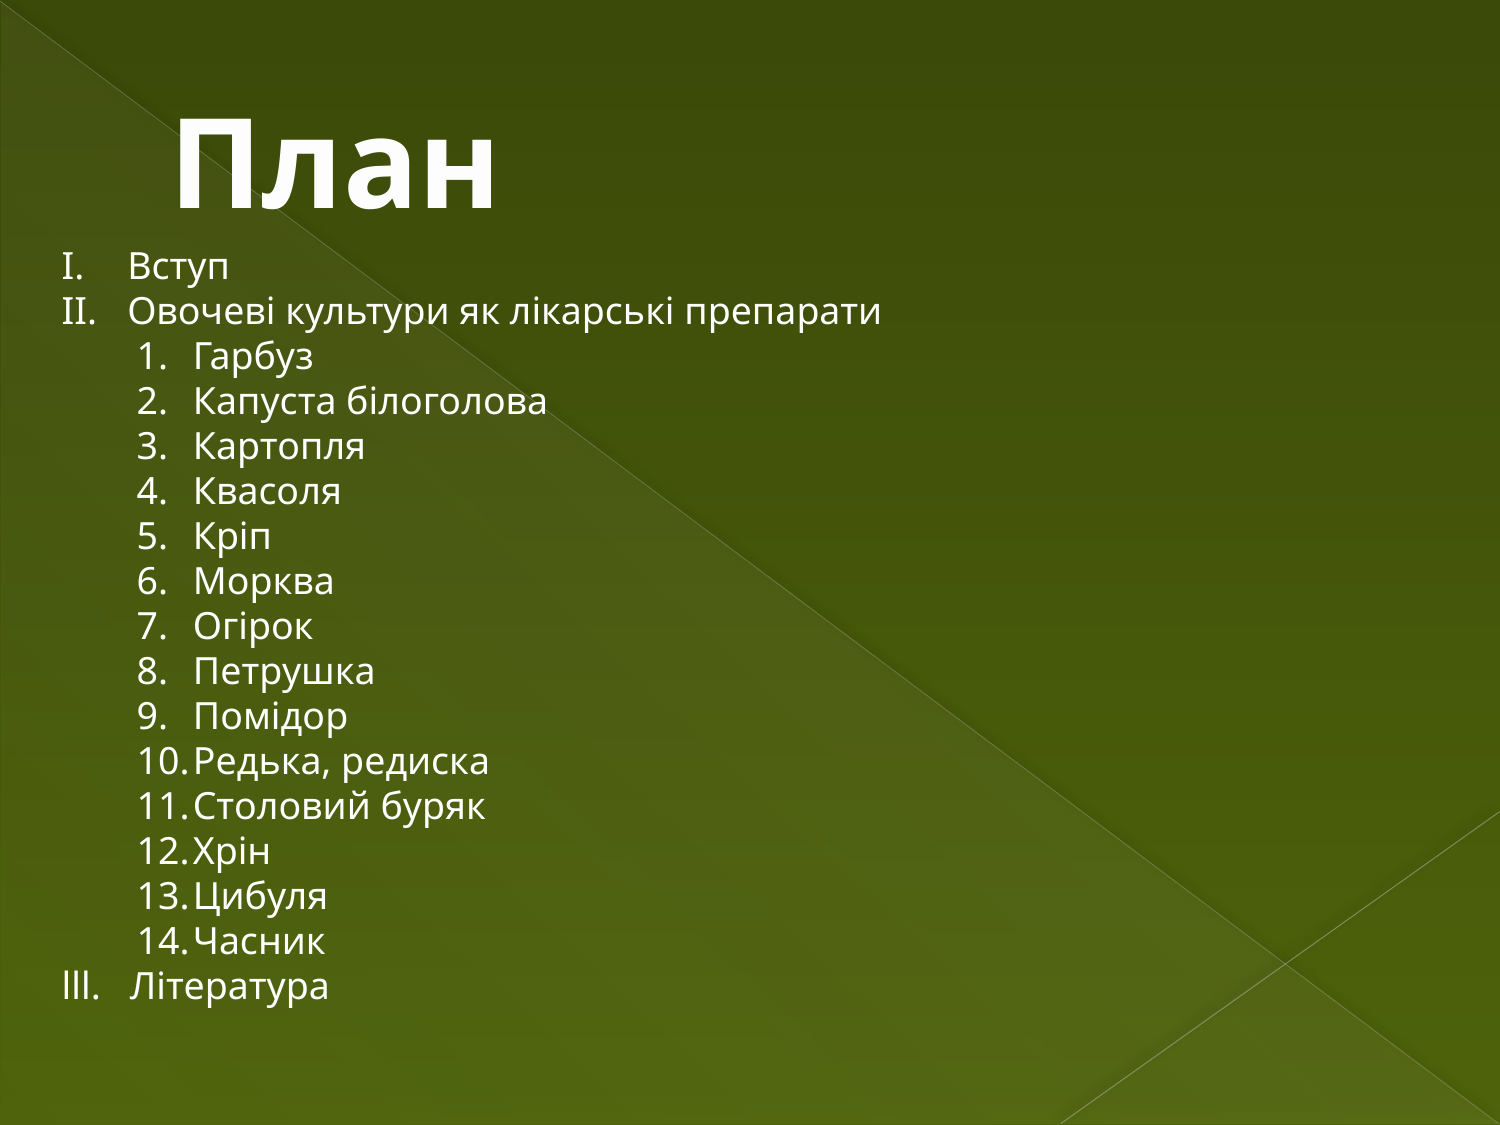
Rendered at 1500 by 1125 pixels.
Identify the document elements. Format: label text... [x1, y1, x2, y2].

text_box Вступ Овочеві культури як лікарські препарати Гарбуз Капуста білоголова Картопля Квасоля Кріп Морква Огірок Петрушка Помідор Редька, редиска Столовий буряк Хрін Цибуля Часник lll. Література [46, 234, 1383, 1105]
title План [75, 43, 1425, 274]
